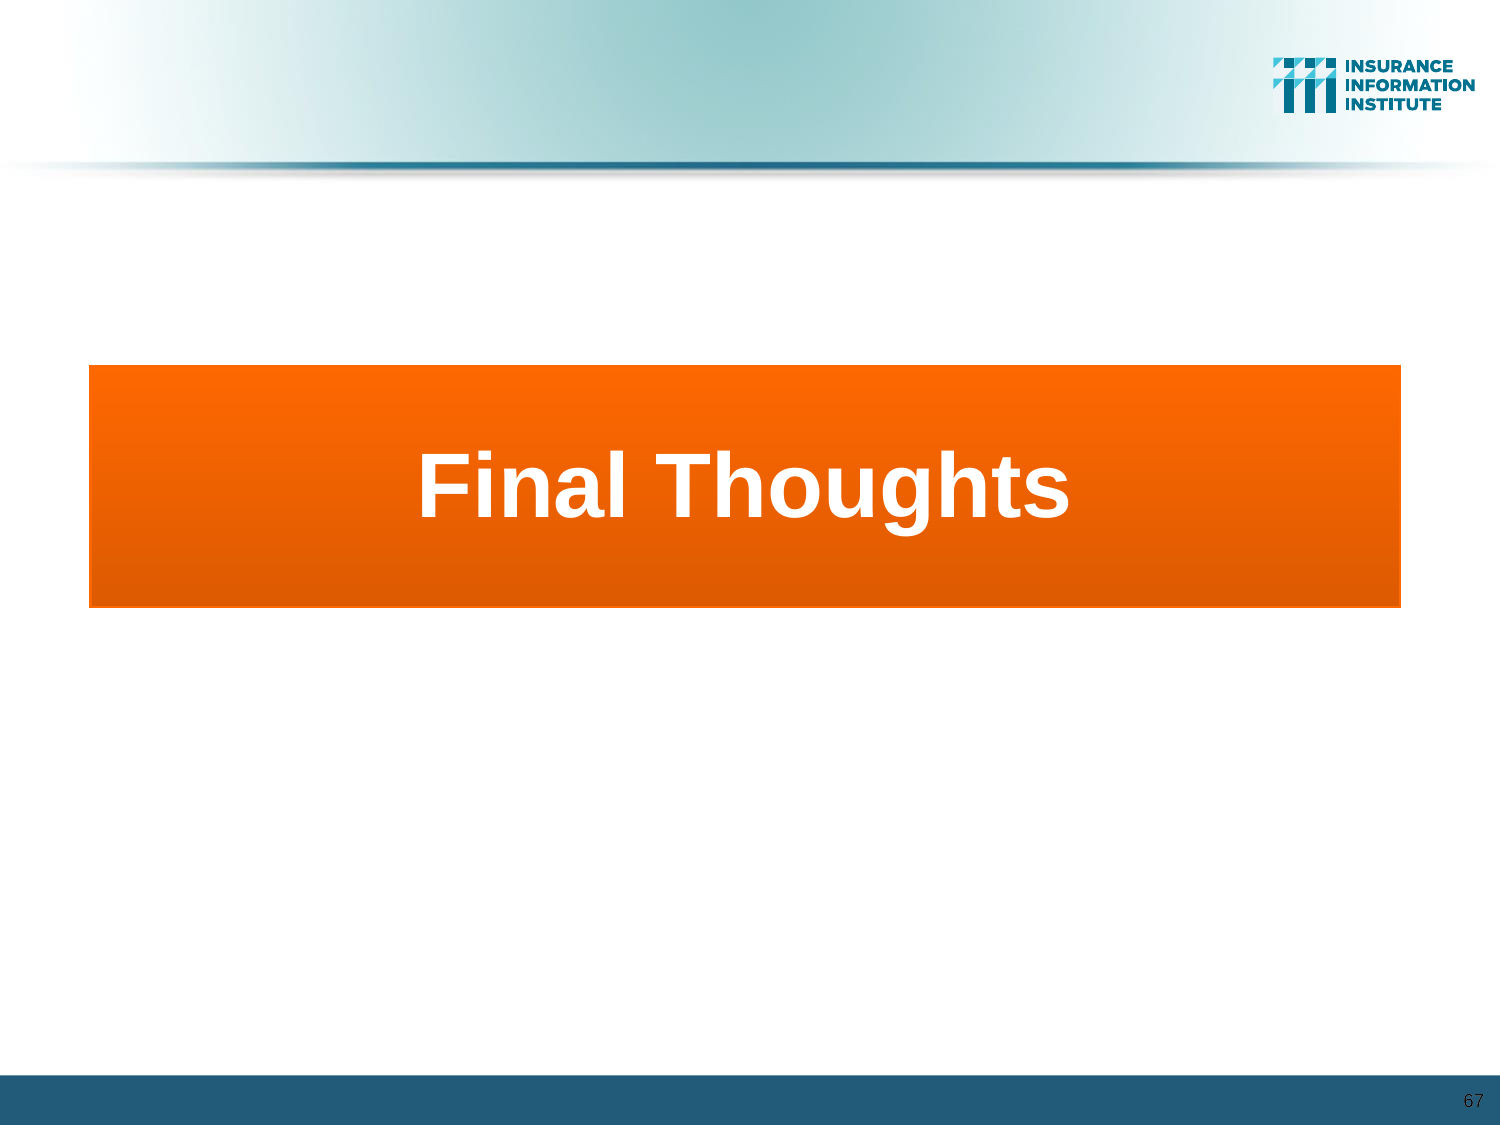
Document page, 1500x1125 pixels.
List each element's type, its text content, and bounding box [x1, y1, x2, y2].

text_box [0, 1075, 1500, 1125]
title Final Thoughts [90, 365, 1401, 608]
picture [0, 0, 1500, 189]
slide_number 67 [1410, 1091, 1485, 1112]
